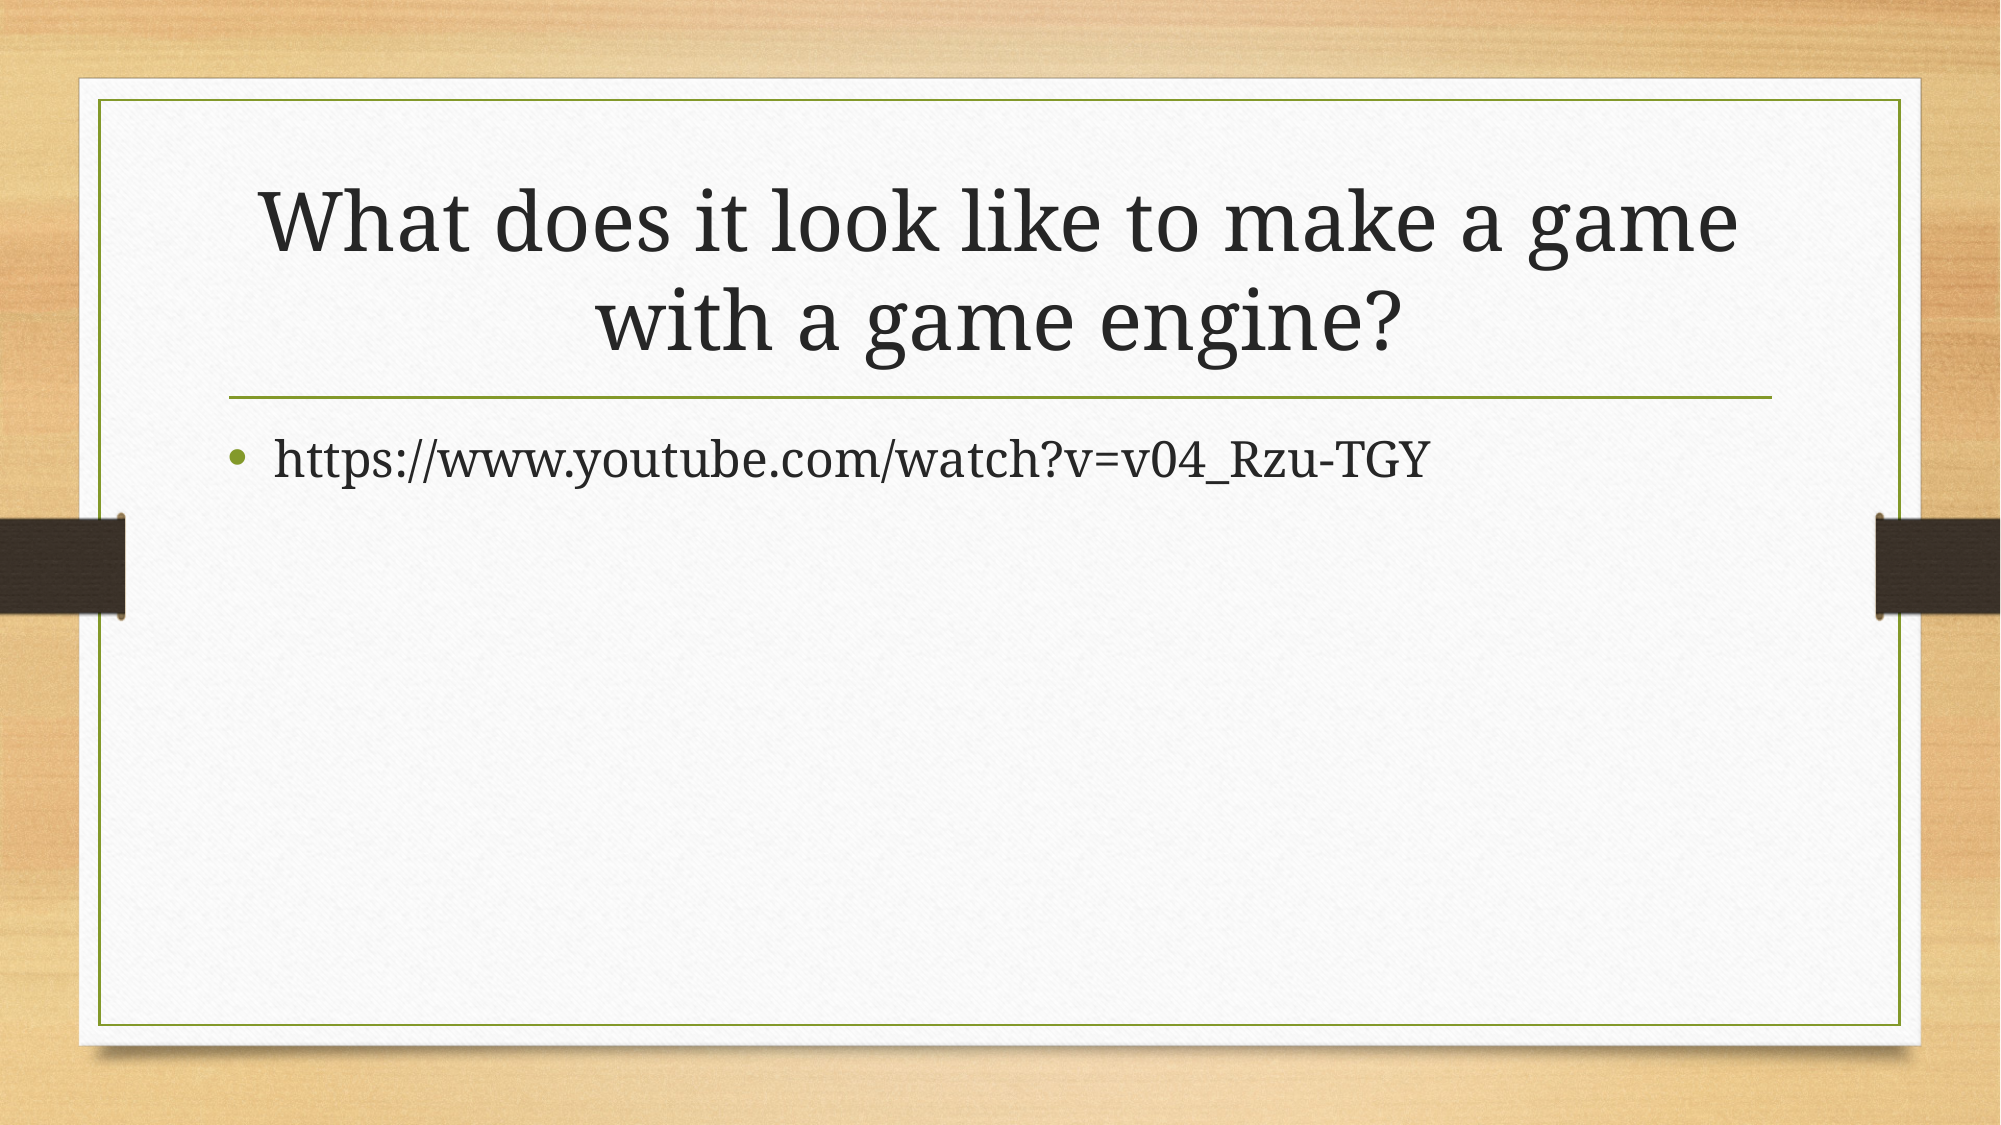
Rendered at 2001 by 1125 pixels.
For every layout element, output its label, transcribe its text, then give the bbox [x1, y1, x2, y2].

title What does it look like to make a game with a game engine? [212, 161, 1788, 375]
picture [0, 0, 2001, 1125]
list https://www.youtube.com/watch?v=v04_Rzu-TGY [212, 419, 1788, 964]
